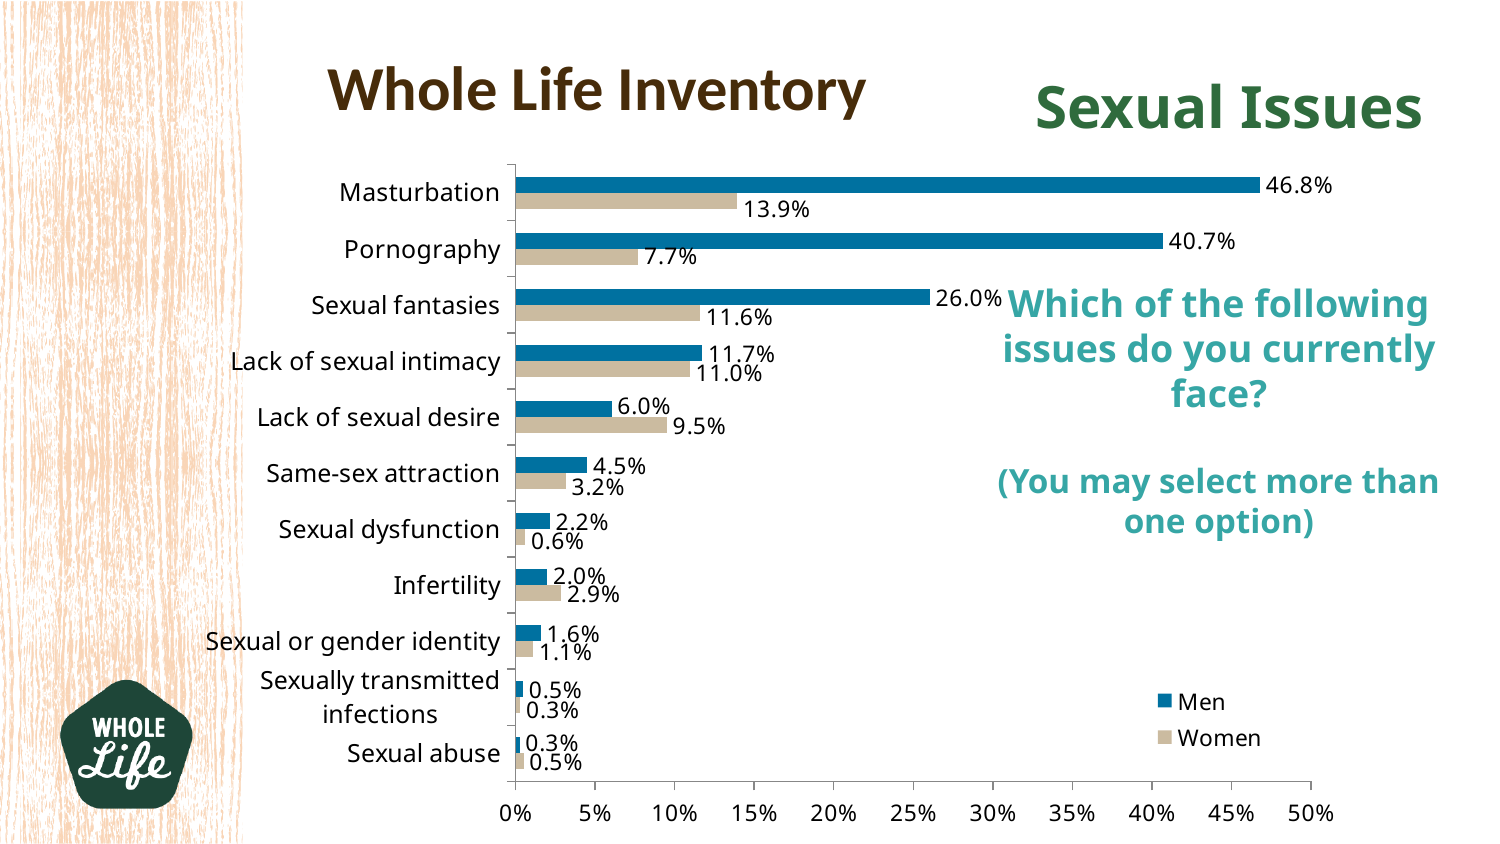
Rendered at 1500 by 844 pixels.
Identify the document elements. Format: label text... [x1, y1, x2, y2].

chart [205, 131, 1367, 844]
text_box Whole Life Inventory [312, 40, 1075, 130]
text_box Sexual Issues [1075, 62, 1500, 148]
text_box Which of the following issues do you currently face? (You may select more than one option) [1372, 272, 1490, 548]
picture [0, 0, 253, 844]
